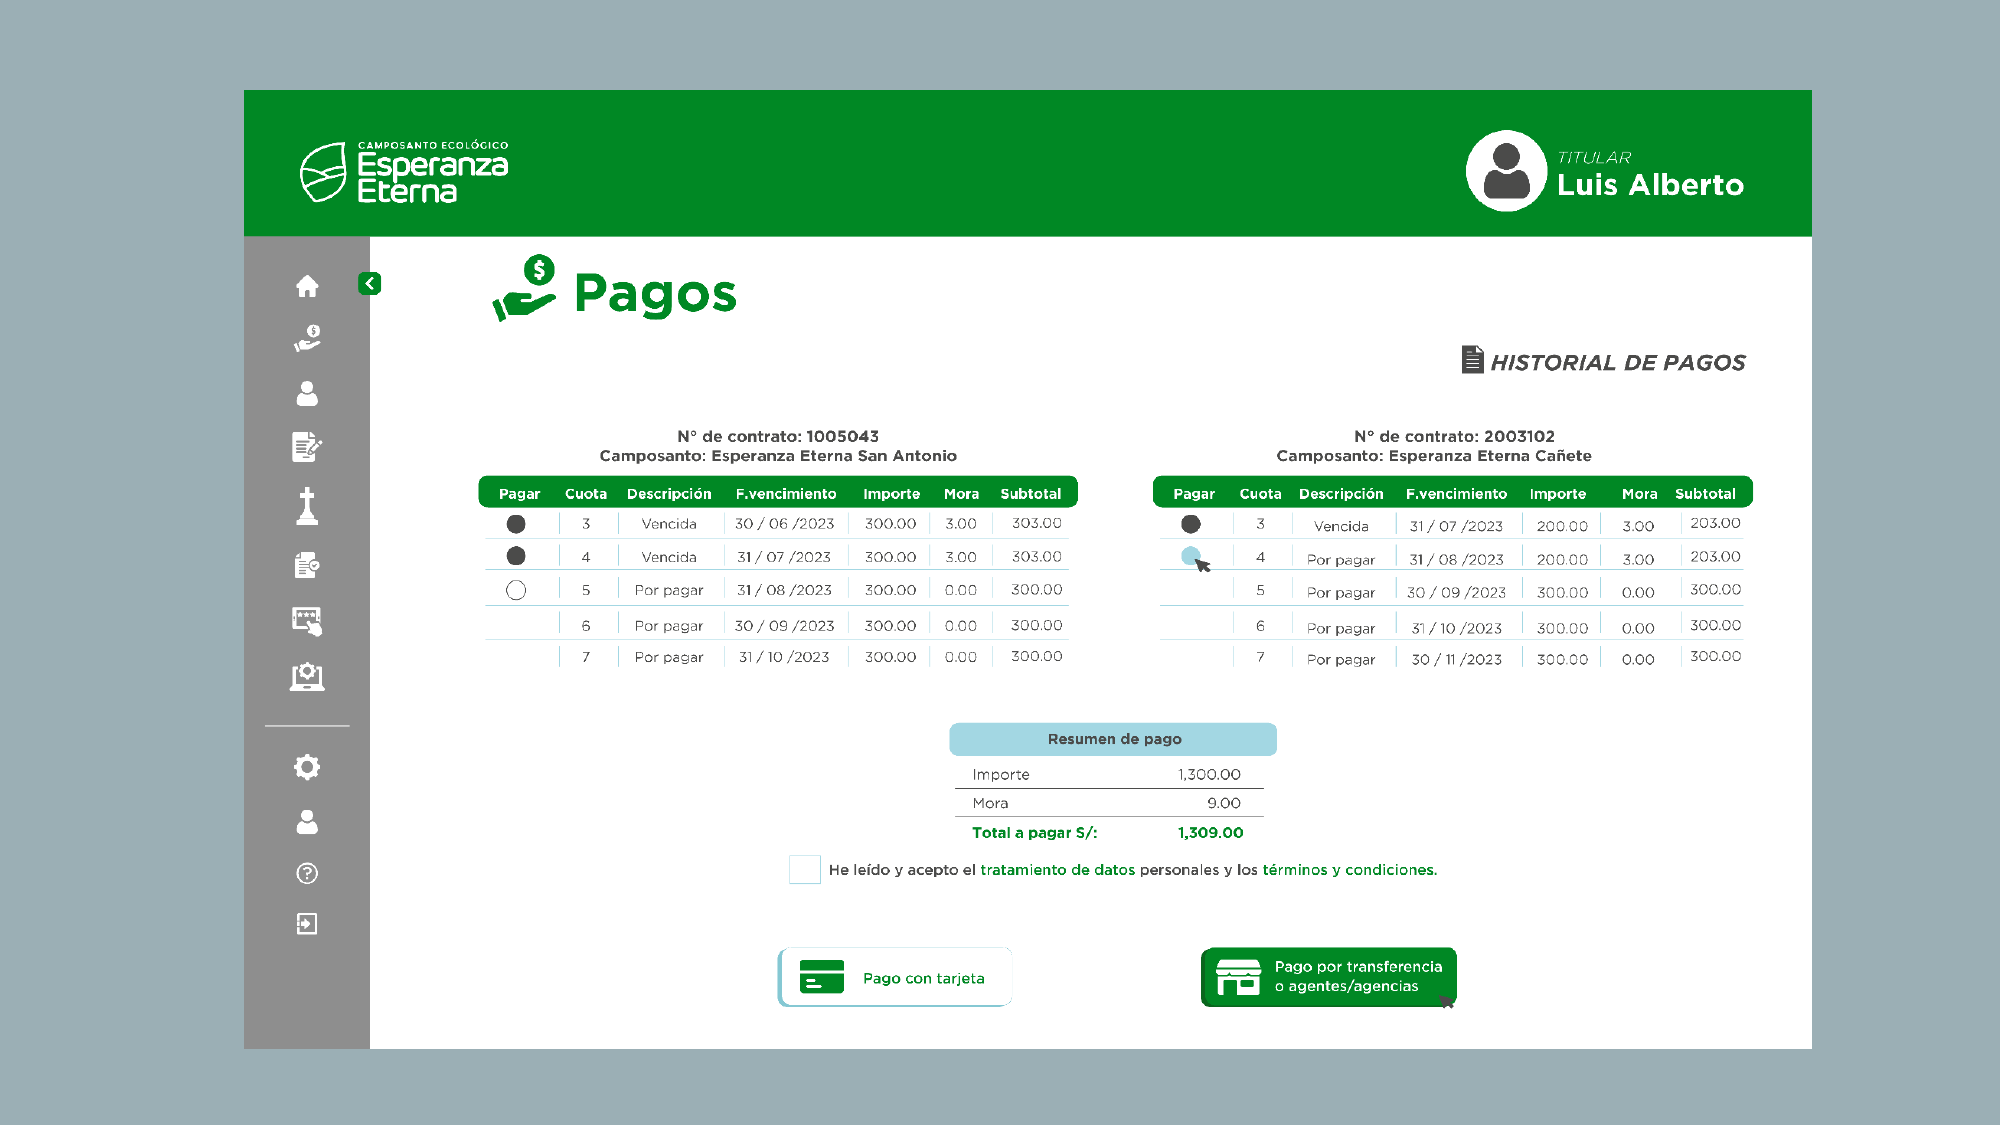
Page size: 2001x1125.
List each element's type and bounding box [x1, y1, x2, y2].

picture [243, 90, 1813, 1049]
